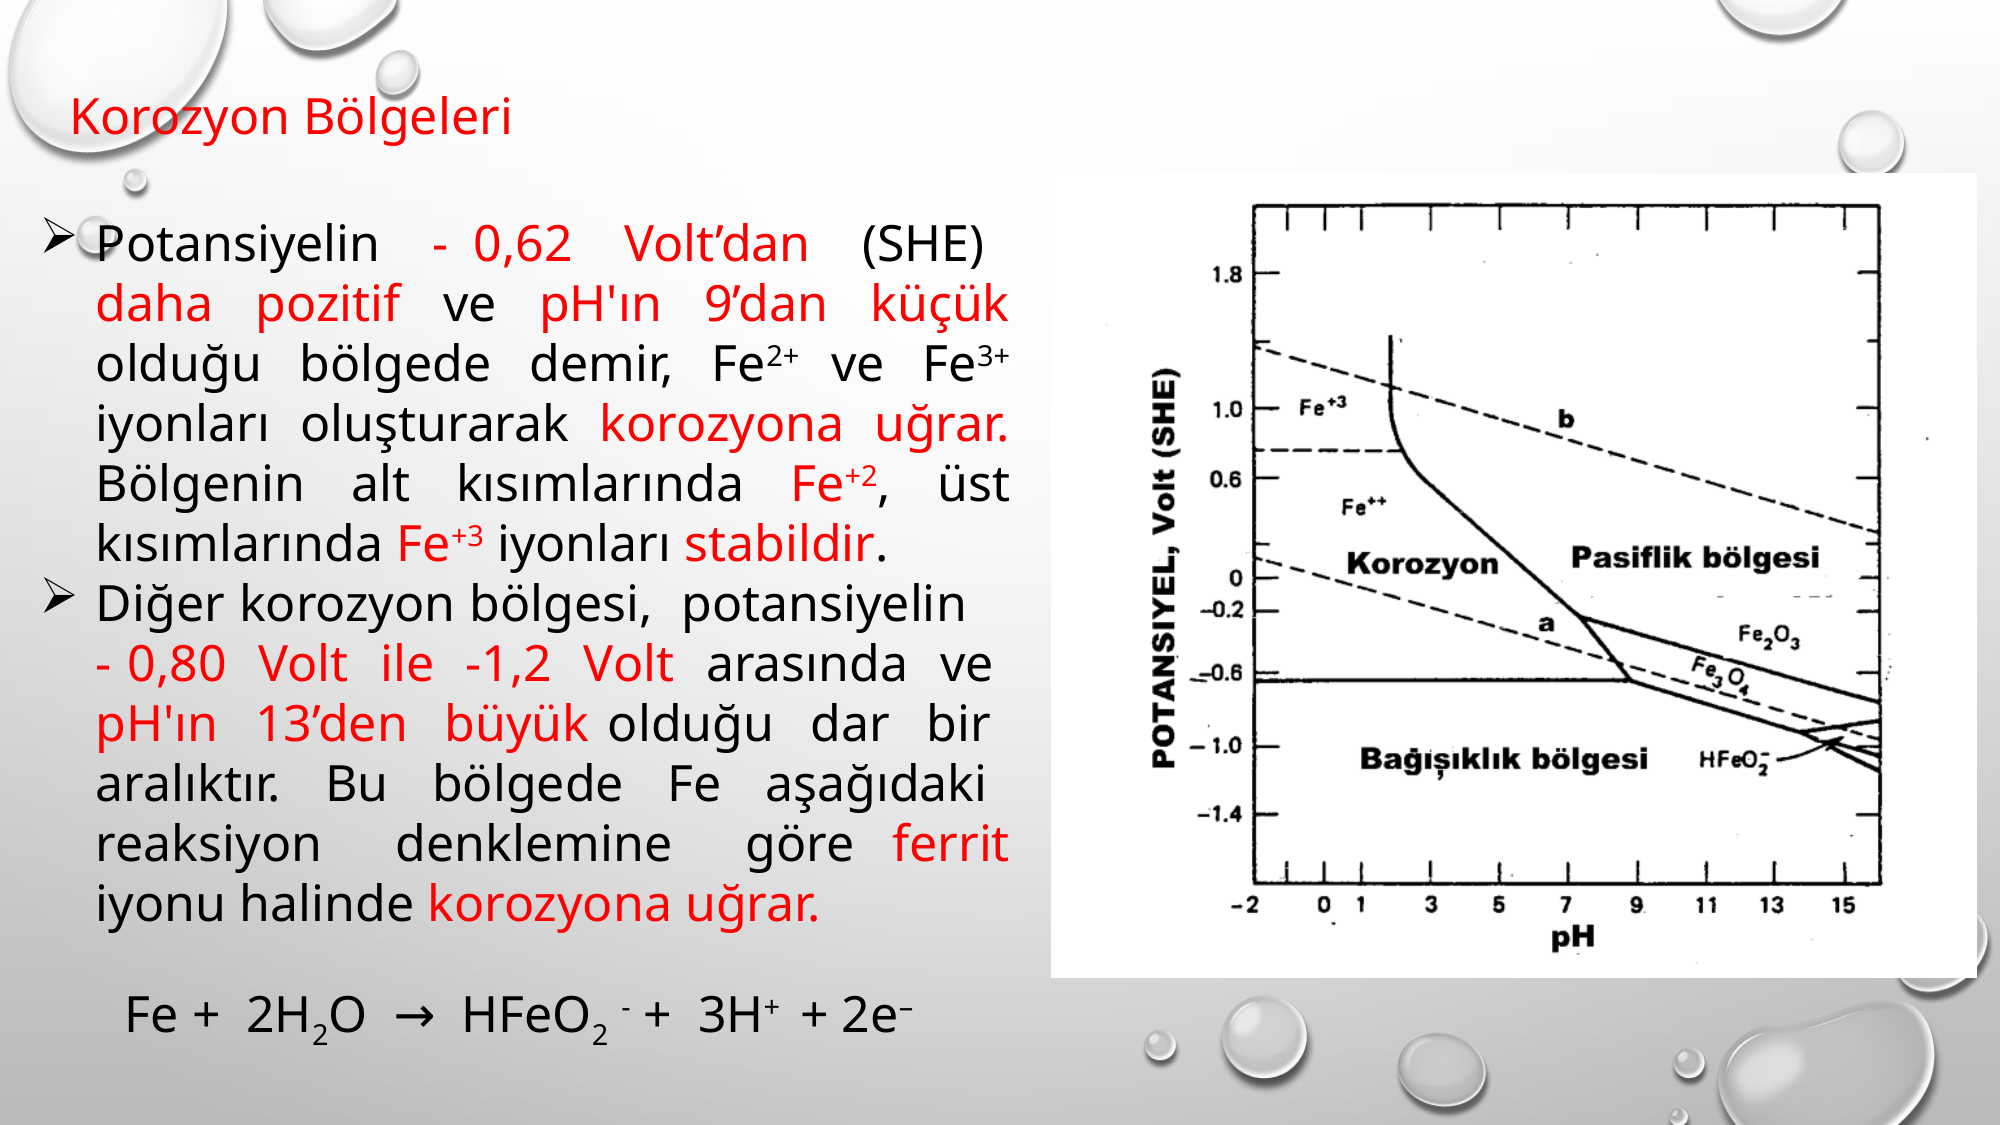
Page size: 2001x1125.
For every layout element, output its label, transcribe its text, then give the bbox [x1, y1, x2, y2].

text_box Fe + 2H2O → HFeO2 - + 3H+ + 2e– [110, 975, 942, 1059]
picture [0, 0, 2000, 1125]
text_box Korozyon Bölgeleri [54, 76, 529, 152]
text_box Potansiyelin - 0,62 Volt’dan (SHE) daha pozitif ve pH'ın 9’dan küçük olduğu bölgede demir, Fe2+ ve Fe3+ iyonları oluşturarak korozyona uğrar. Bölgenin alt kısımlarında Fe+2, üst kısımlarında Fe+3 iyonları stabildir. Diğer korozyon bölgesi, potansiyelin - 0,80 Volt ile -1,2 Volt arasında ve pH'ın 13’den büyük olduğu dar bir aralıktır. Bu bölgede Fe aşağıdaki reaksiyon denklemine göre ferrit iyonu halinde korozyona uğrar. [24, 204, 1025, 940]
